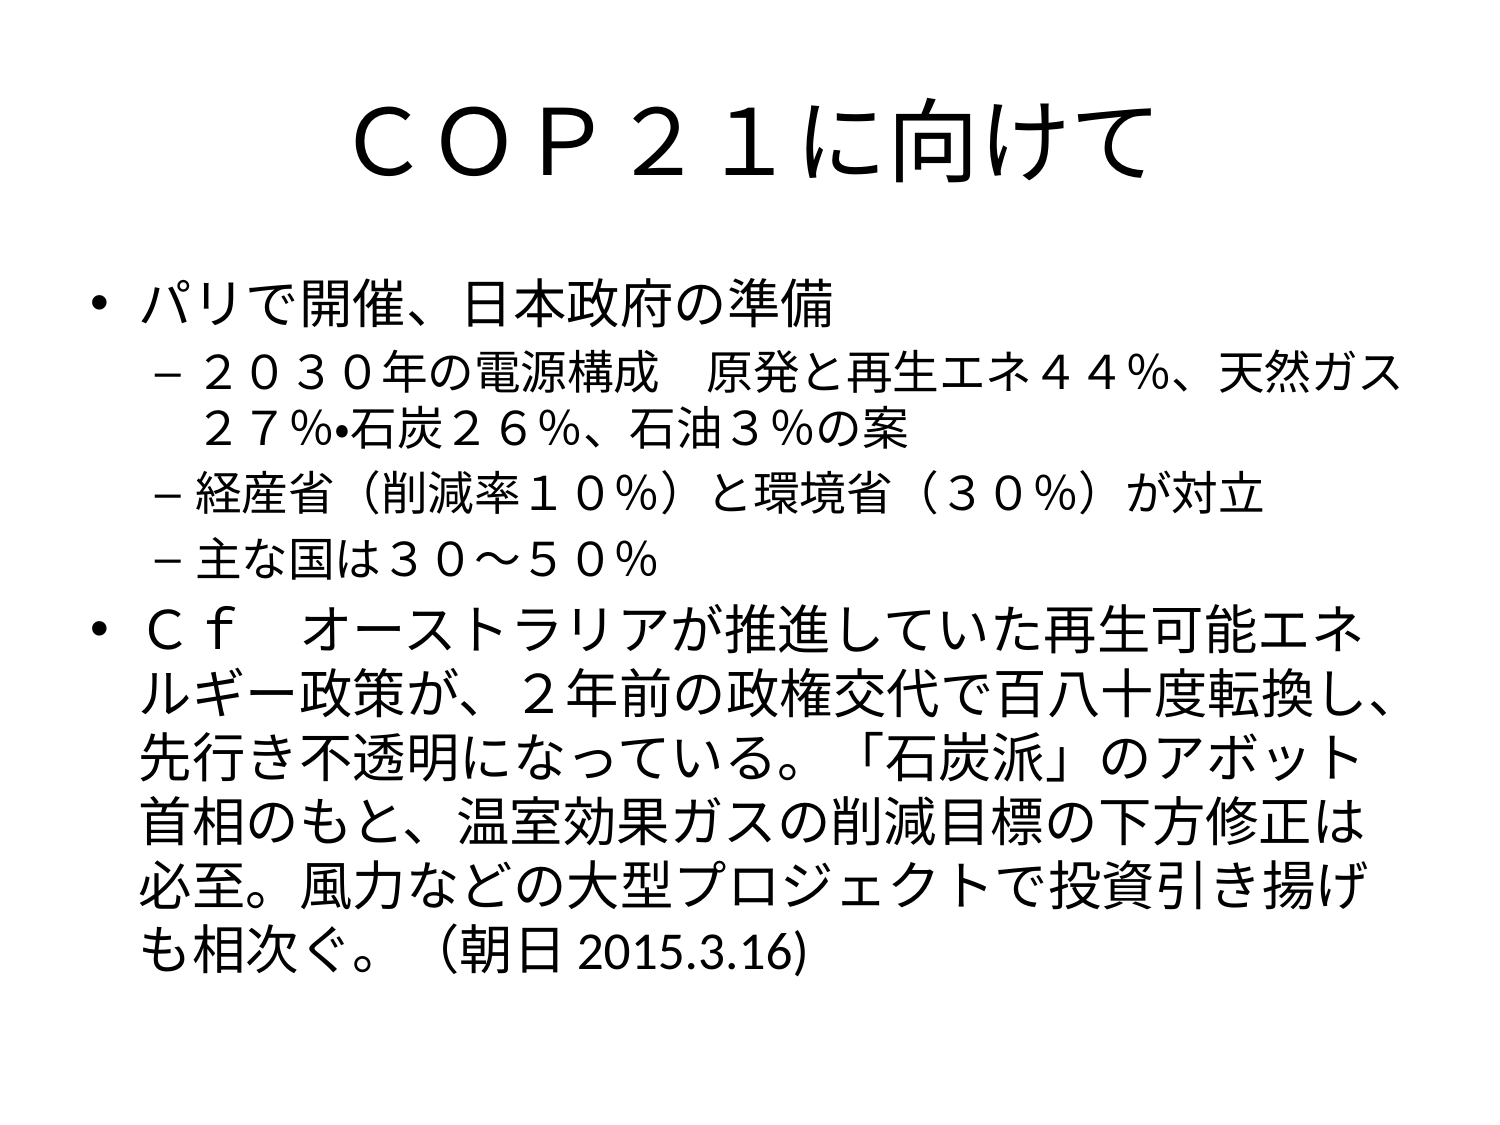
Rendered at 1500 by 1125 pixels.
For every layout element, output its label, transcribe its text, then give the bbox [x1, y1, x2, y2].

title ＣＯＰ２１に向けて [75, 45, 1425, 233]
list パリで開催、日本政府の準備 ２０３０年の電源構成 原発と再生エネ４４％、天然ガス２７％・石炭２６％、石油３％の案 経産省（削減率１０％）と環境省（３０％）が対立 主な国は３０～５０％ Ｃｆ オーストラリアが推進していた再生可能エネルギー政策が、２年前の政権交代で百八十度転換し、先行き不透明になっている。「石炭派」のアボット首相のもと、温室効果ガスの削減目標の下方修正は必至。風力などの大型プロジェクトで投資引き揚げも相次ぐ。（朝日2015.3.16) [75, 262, 1425, 1005]
